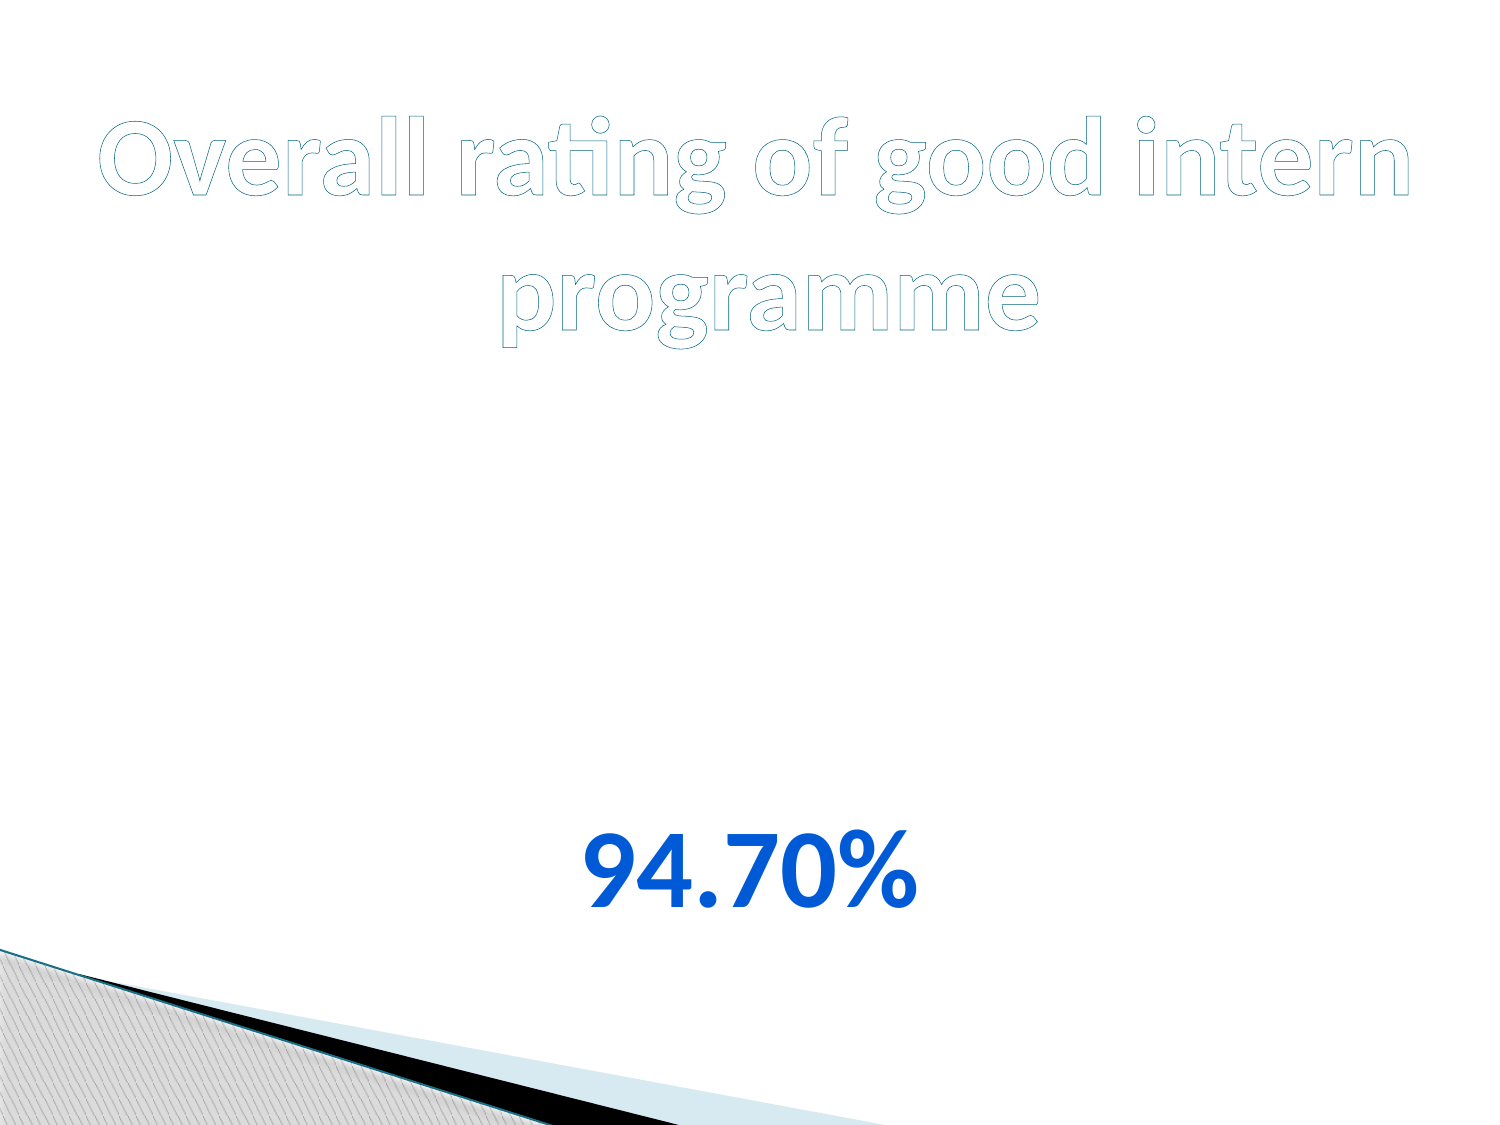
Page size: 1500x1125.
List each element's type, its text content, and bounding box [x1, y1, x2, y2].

text_box Overall rating of good intern programme [81, 74, 1456, 360]
text_box 94.70% [564, 787, 935, 938]
